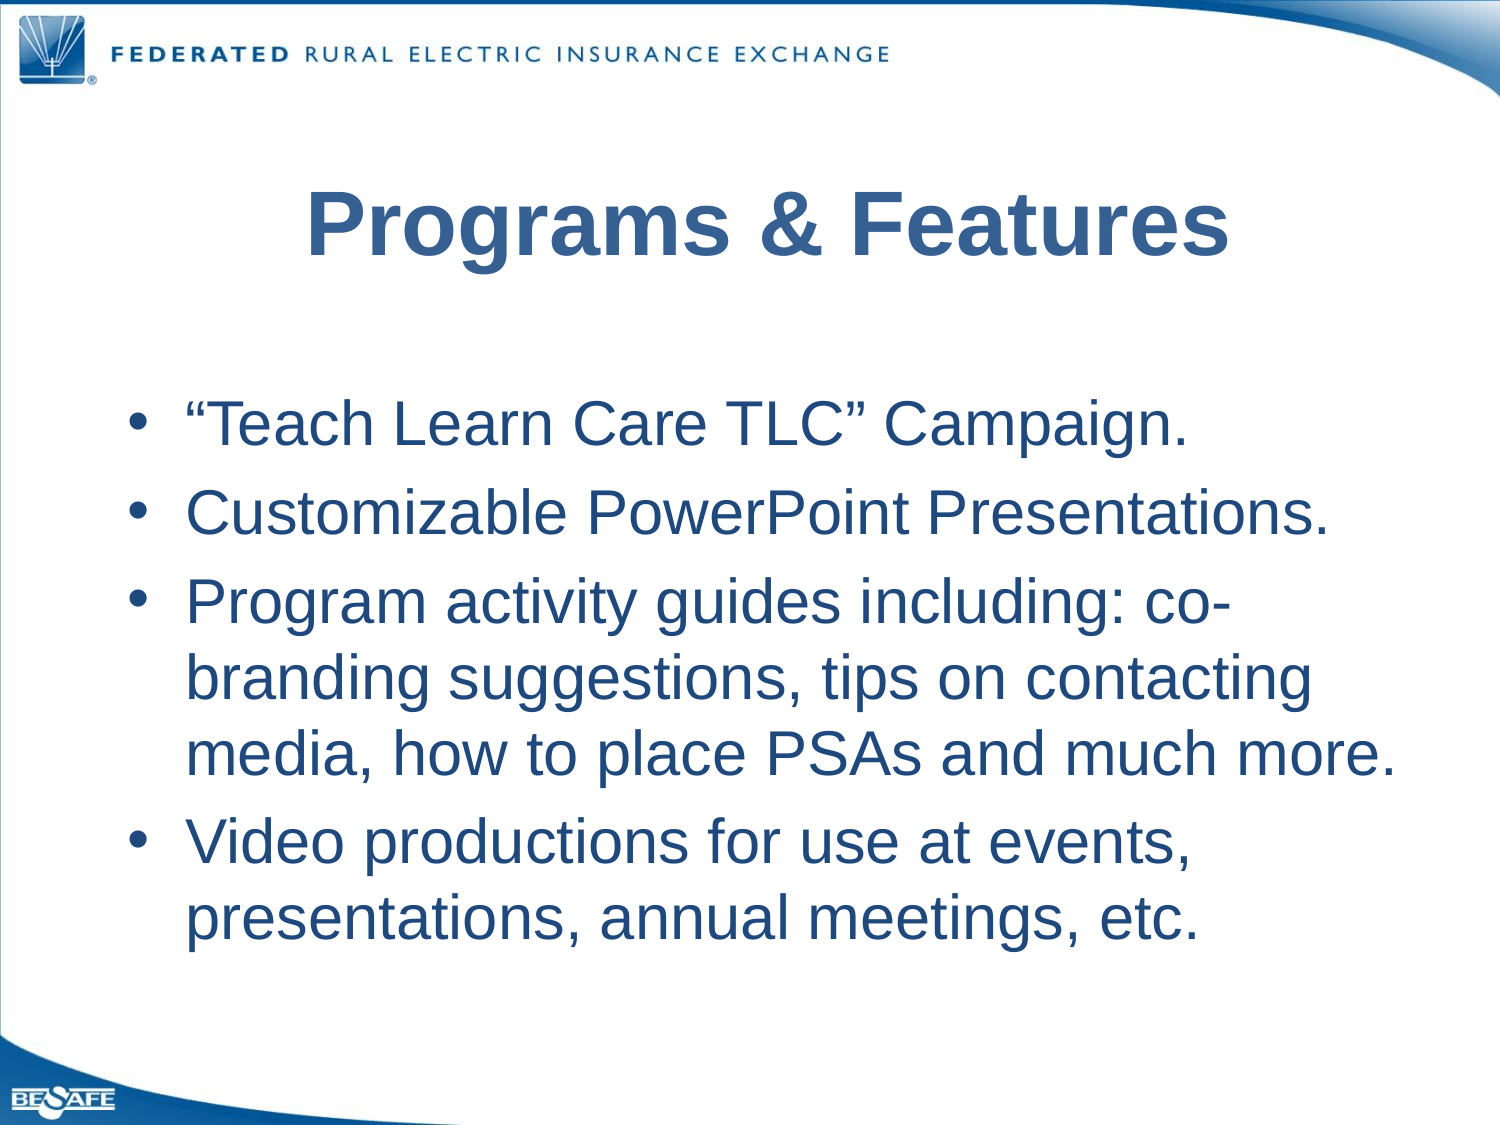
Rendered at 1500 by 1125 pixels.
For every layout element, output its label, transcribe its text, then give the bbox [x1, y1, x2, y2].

list “Teach Learn Care TLC” Campaign. Customizable PowerPoint Presentations. Program activity guides including: co-branding suggestions, tips on contacting media, how to place PSAs and much more. Video productions for use at events, presentations, annual meetings, etc. [112, 375, 1425, 968]
picture [0, 0, 1500, 1125]
text_box Programs & Features [112, 137, 1425, 300]
